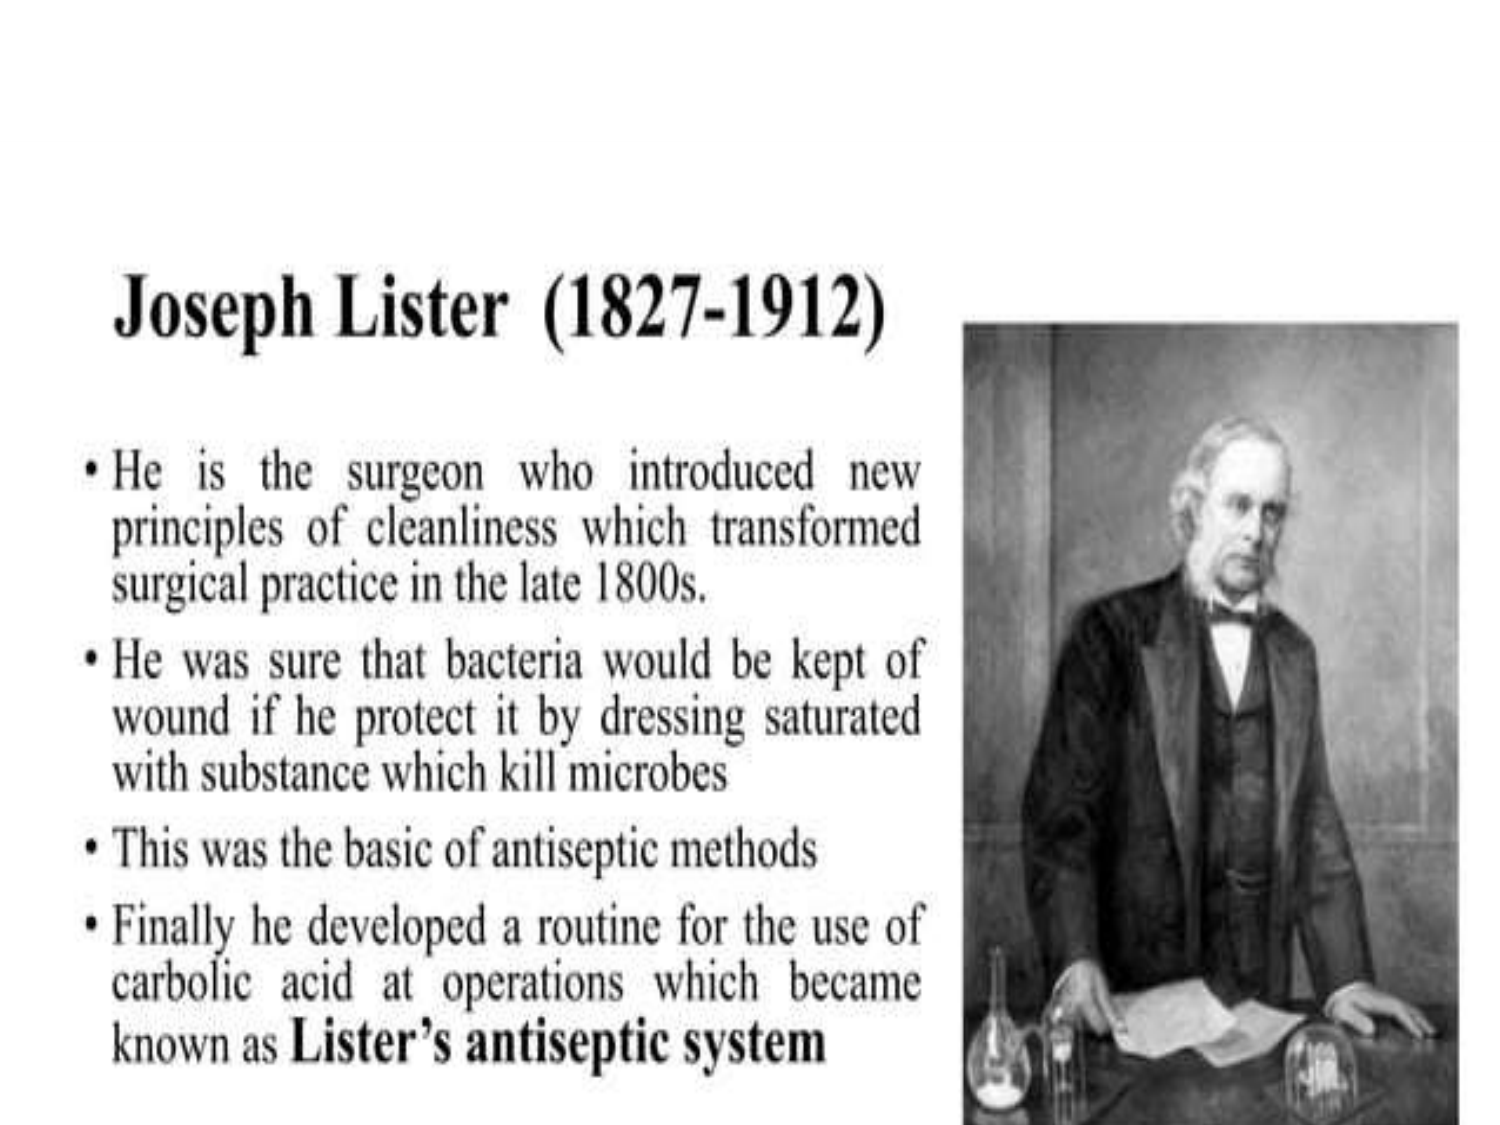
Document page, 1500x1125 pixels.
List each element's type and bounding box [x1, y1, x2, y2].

picture [0, 139, 1500, 1125]
